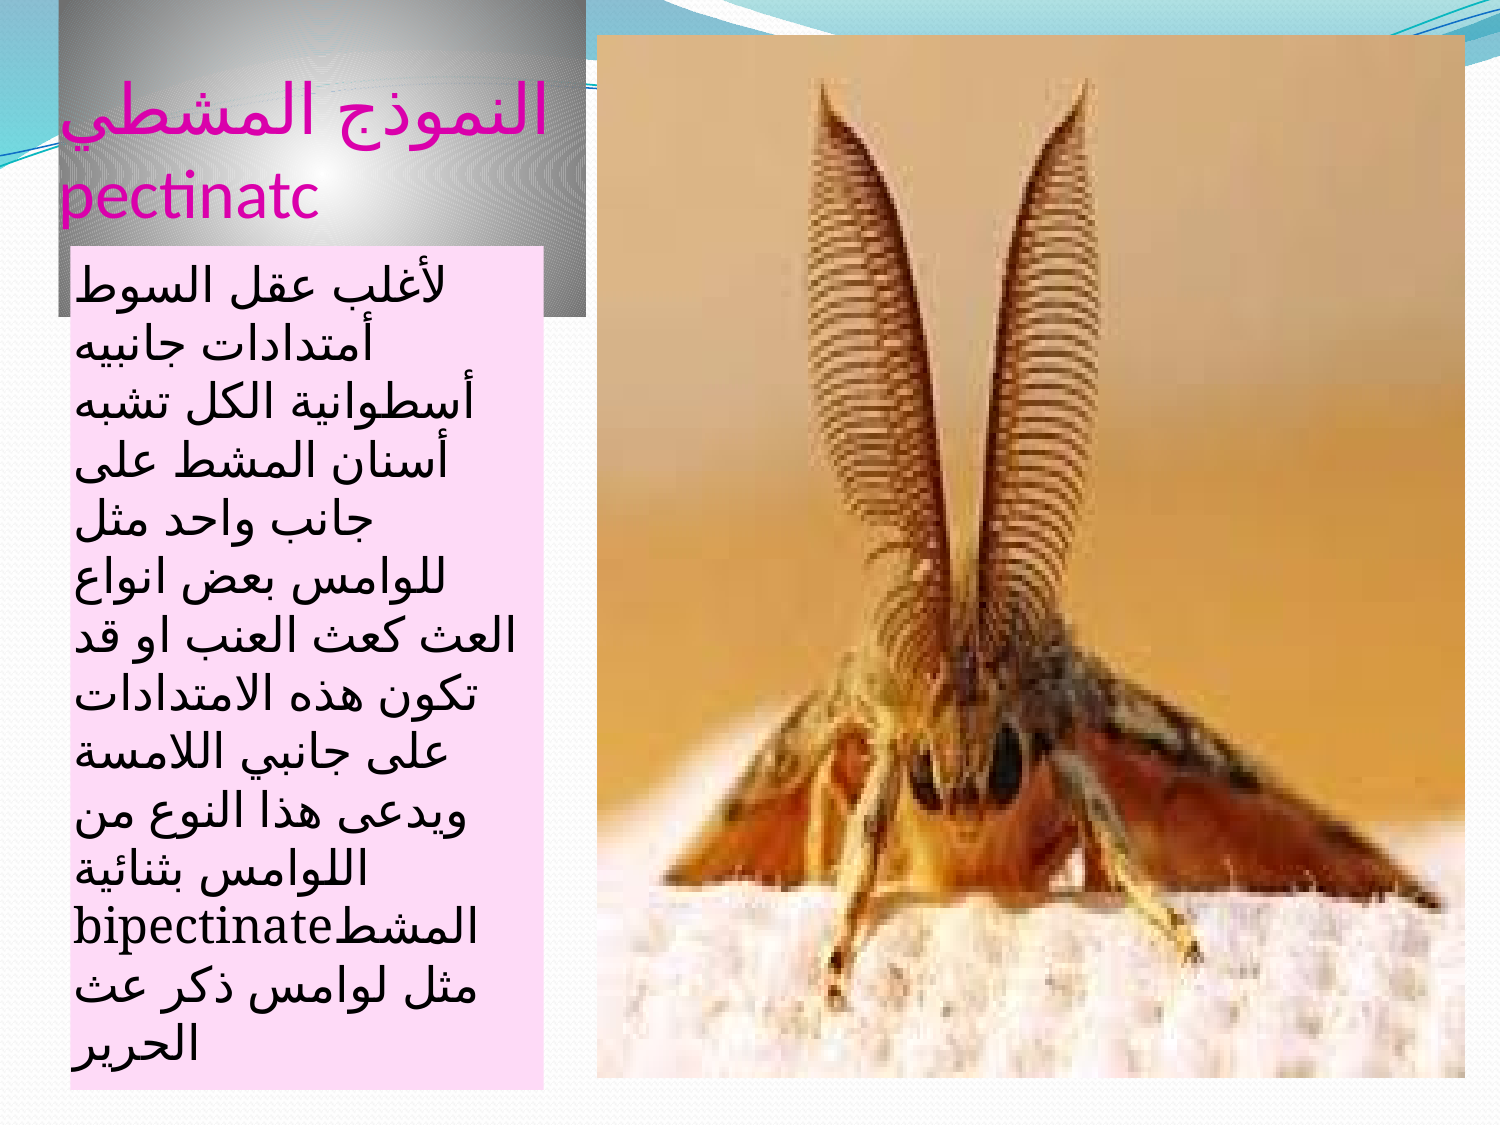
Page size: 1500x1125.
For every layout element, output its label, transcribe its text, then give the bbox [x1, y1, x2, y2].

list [597, 34, 1465, 1079]
title النموذج المشطي pectinatc [58, 0, 586, 317]
list لأغلب عقل السوط أمتدادات جانبيه أسطوانية الكل تشبه أسنان المشط على جانب واحد مثل للوامس بعض انواع العث كعث العنب او قد تكون هذه الامتدادات على جانبي اللامسة ويدعى هذا النوع من اللوامس بثنائية المشطbipectinate مثل لوامس ذكر عث الحرير [70, 246, 544, 1090]
